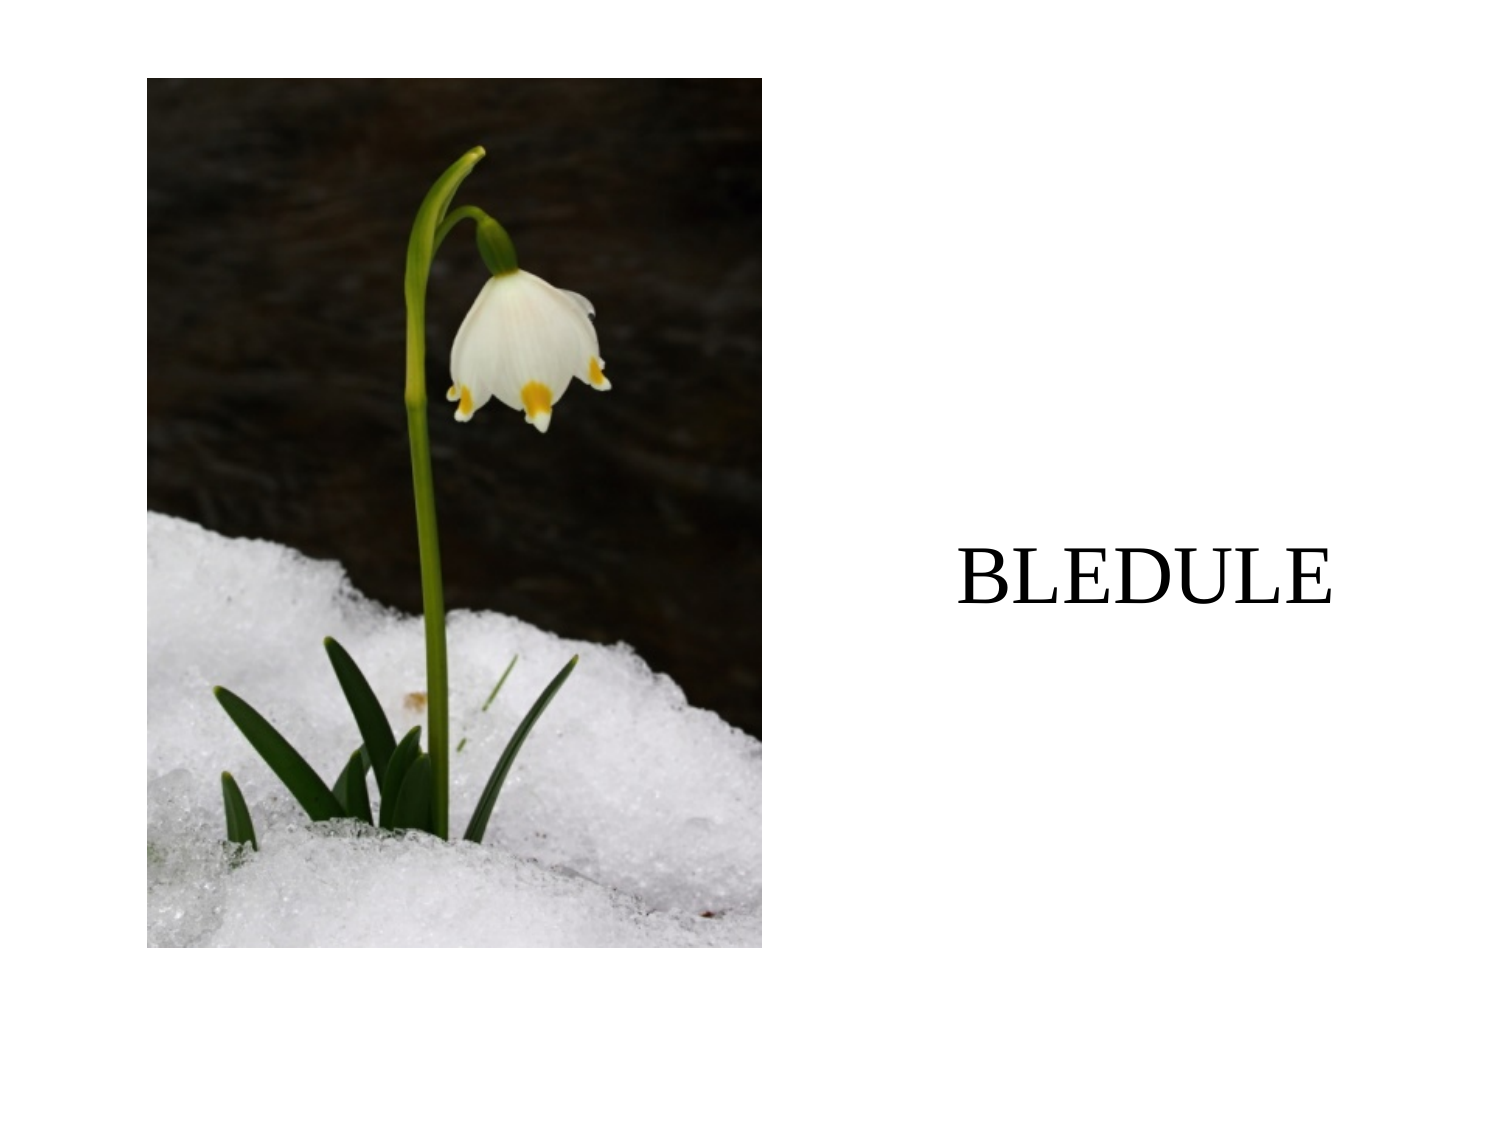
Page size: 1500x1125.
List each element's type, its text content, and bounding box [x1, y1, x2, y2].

text_box BLEDULE [844, 513, 1447, 628]
picture [147, 77, 763, 949]
